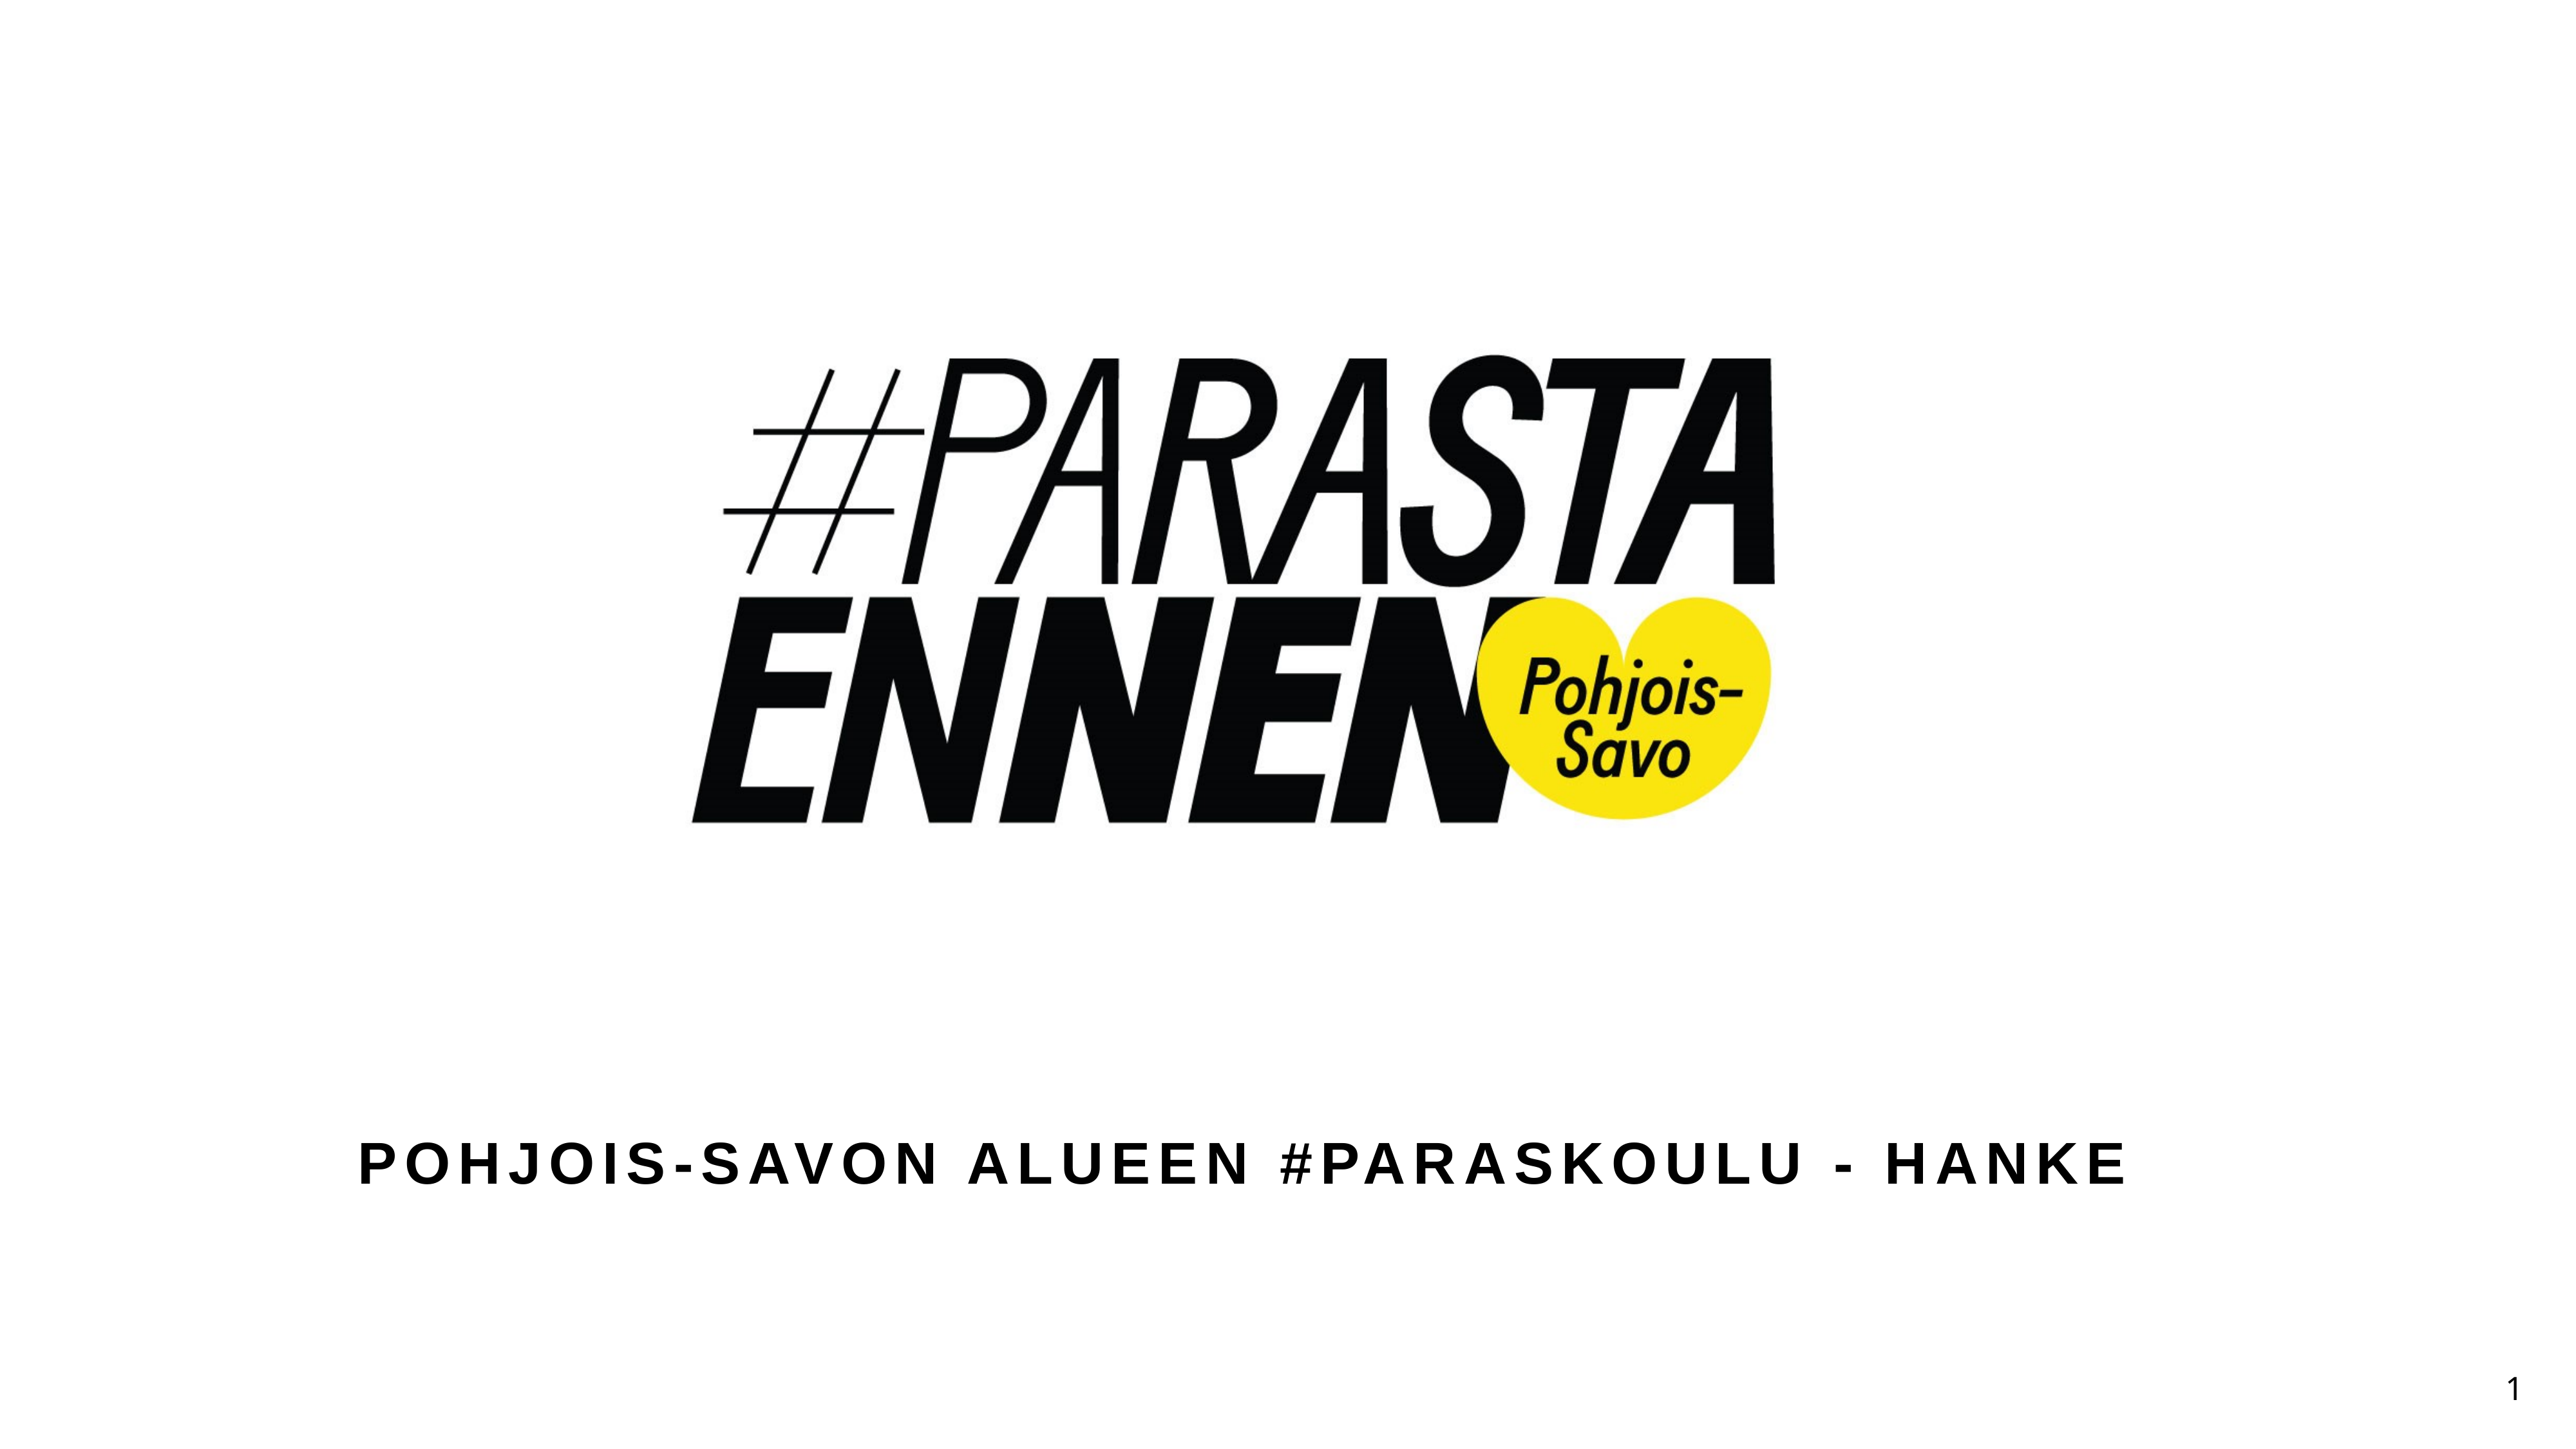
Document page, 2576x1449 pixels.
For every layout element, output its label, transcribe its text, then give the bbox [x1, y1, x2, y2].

picture [568, 257, 1913, 933]
text_box Pohjois-Savon alueen #paraskoulu - hanke [117, 1002, 2369, 1319]
slide_number 1 [2499, 1362, 2529, 1418]
